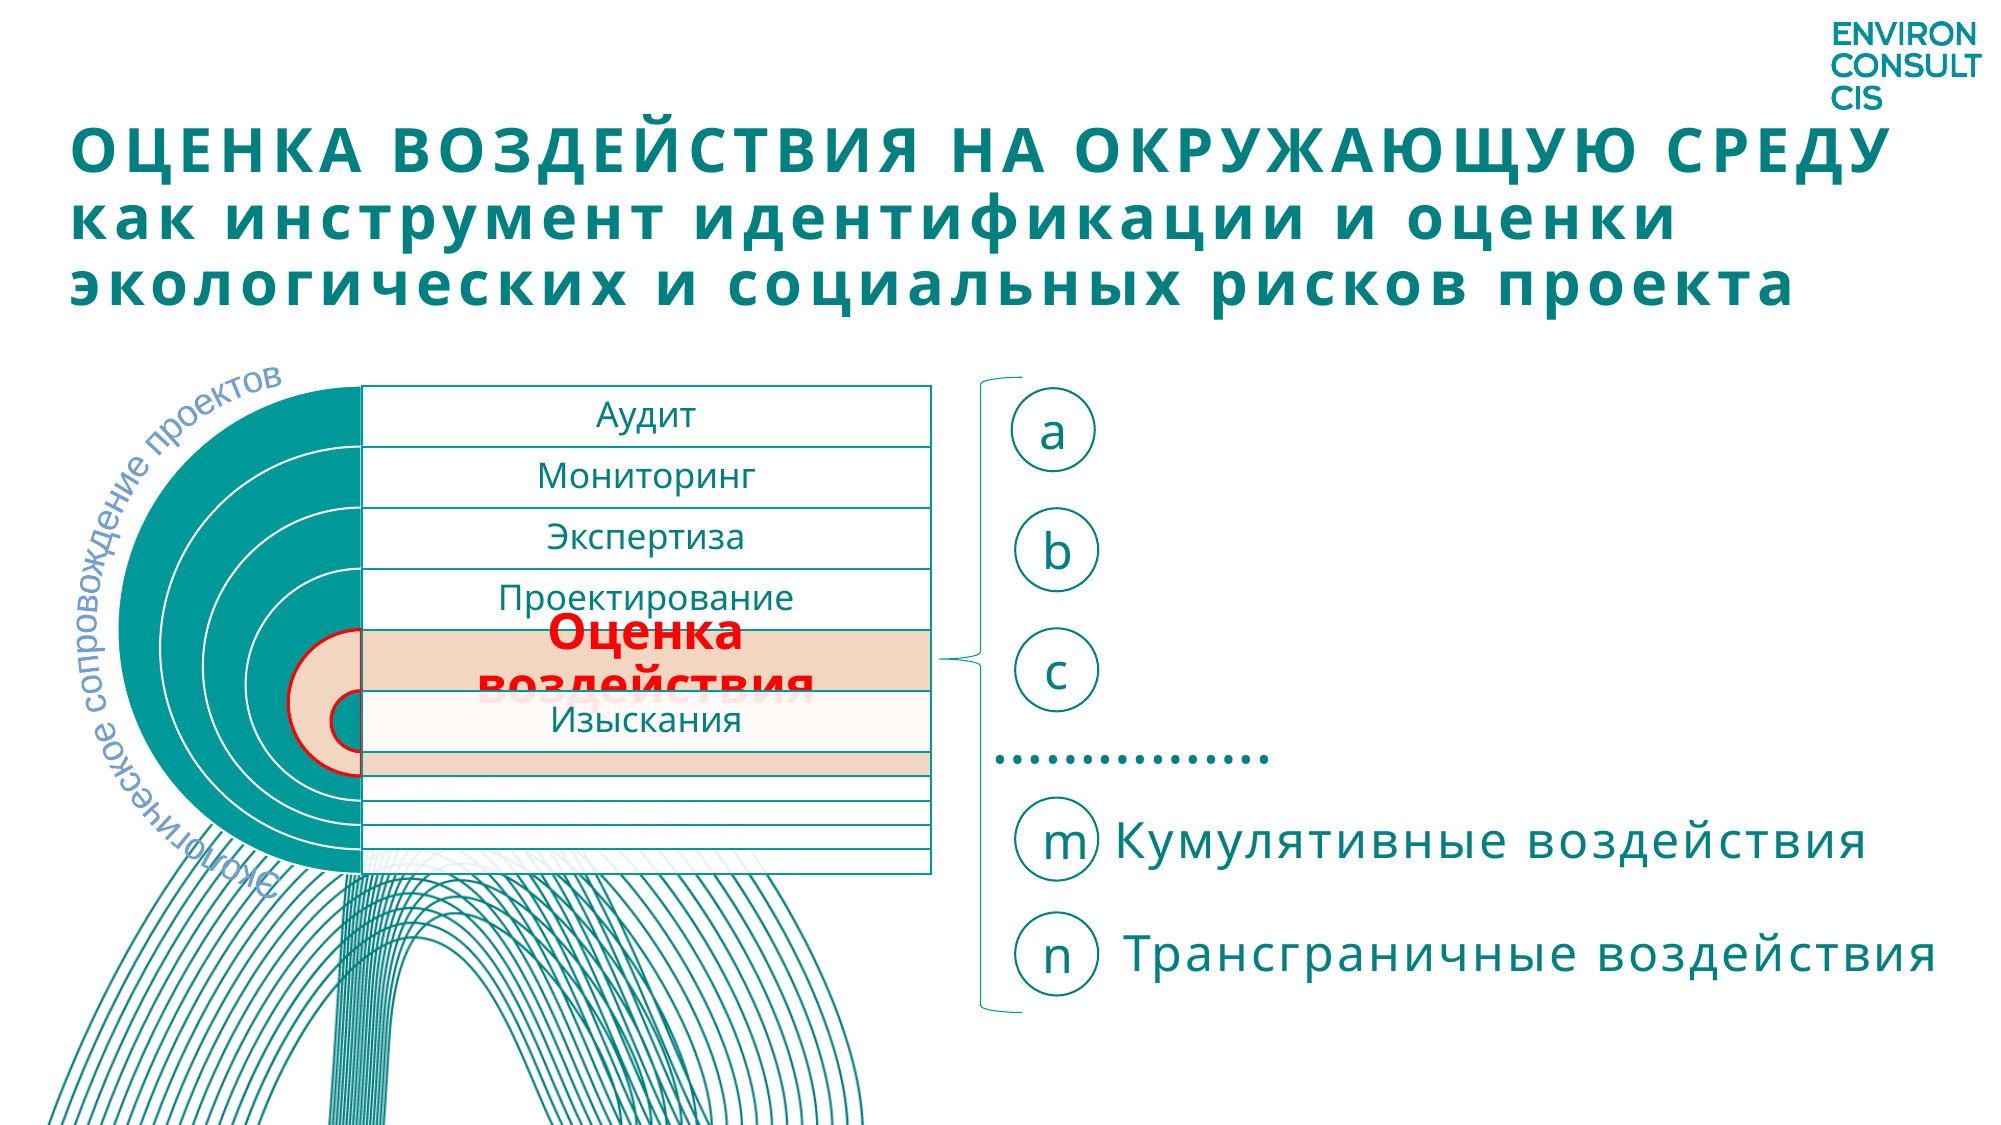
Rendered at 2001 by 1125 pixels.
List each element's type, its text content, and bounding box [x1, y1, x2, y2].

text_box [939, 376, 1023, 1014]
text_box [1011, 388, 1956, 996]
picture [0, 0, 2001, 1125]
title ОЦЕНКА ВОЗДЕЙСТВИЯ на окружающую среду как инструмент идентификации и оценки экологических и социальных рисков проекта [54, 112, 1945, 330]
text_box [83, 221, 932, 1039]
